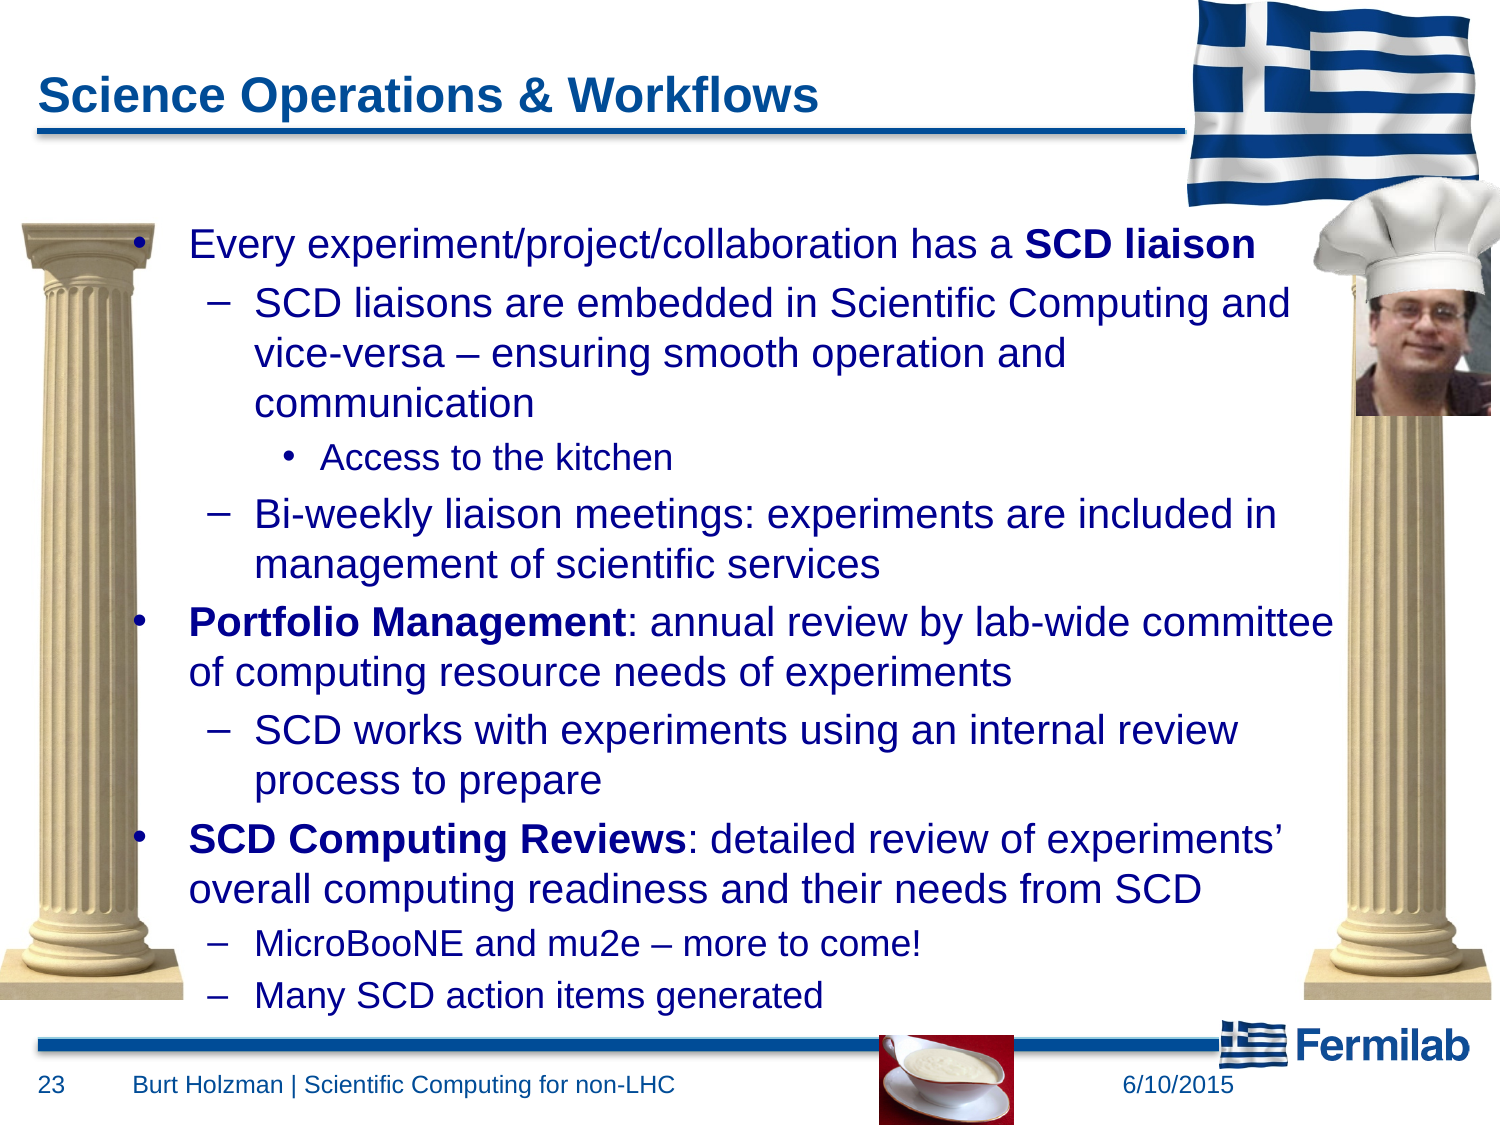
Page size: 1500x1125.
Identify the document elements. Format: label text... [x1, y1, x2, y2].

title Science Operations & Workflows [37, 17, 1463, 123]
slide_number 23 [37, 1068, 111, 1109]
picture [0, 0, 1500, 1125]
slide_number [1058, 1068, 1235, 1109]
list Every experiment/project/collaboration has a SCD liaison SCD liaisons are embedded in Scientific Computing and vice-versa – ensuring smooth operation and communication Access to the kitchen Bi-weekly liaison meetings: experiments are included in management of scientific services Portfolio Management: annual review by lab-wide committee of computing resource needs of experiments SCD works with experiments using an internal review process to prepare SCD Computing Reviews: detailed review of experiments’ overall computing readiness and their needs from SCD MicroBooNE and mu2e – more to come! Many SCD action items generated [132, 217, 1357, 1036]
footer Burt Holzman | Scientific Computing for non-LHC [132, 1068, 874, 1109]
